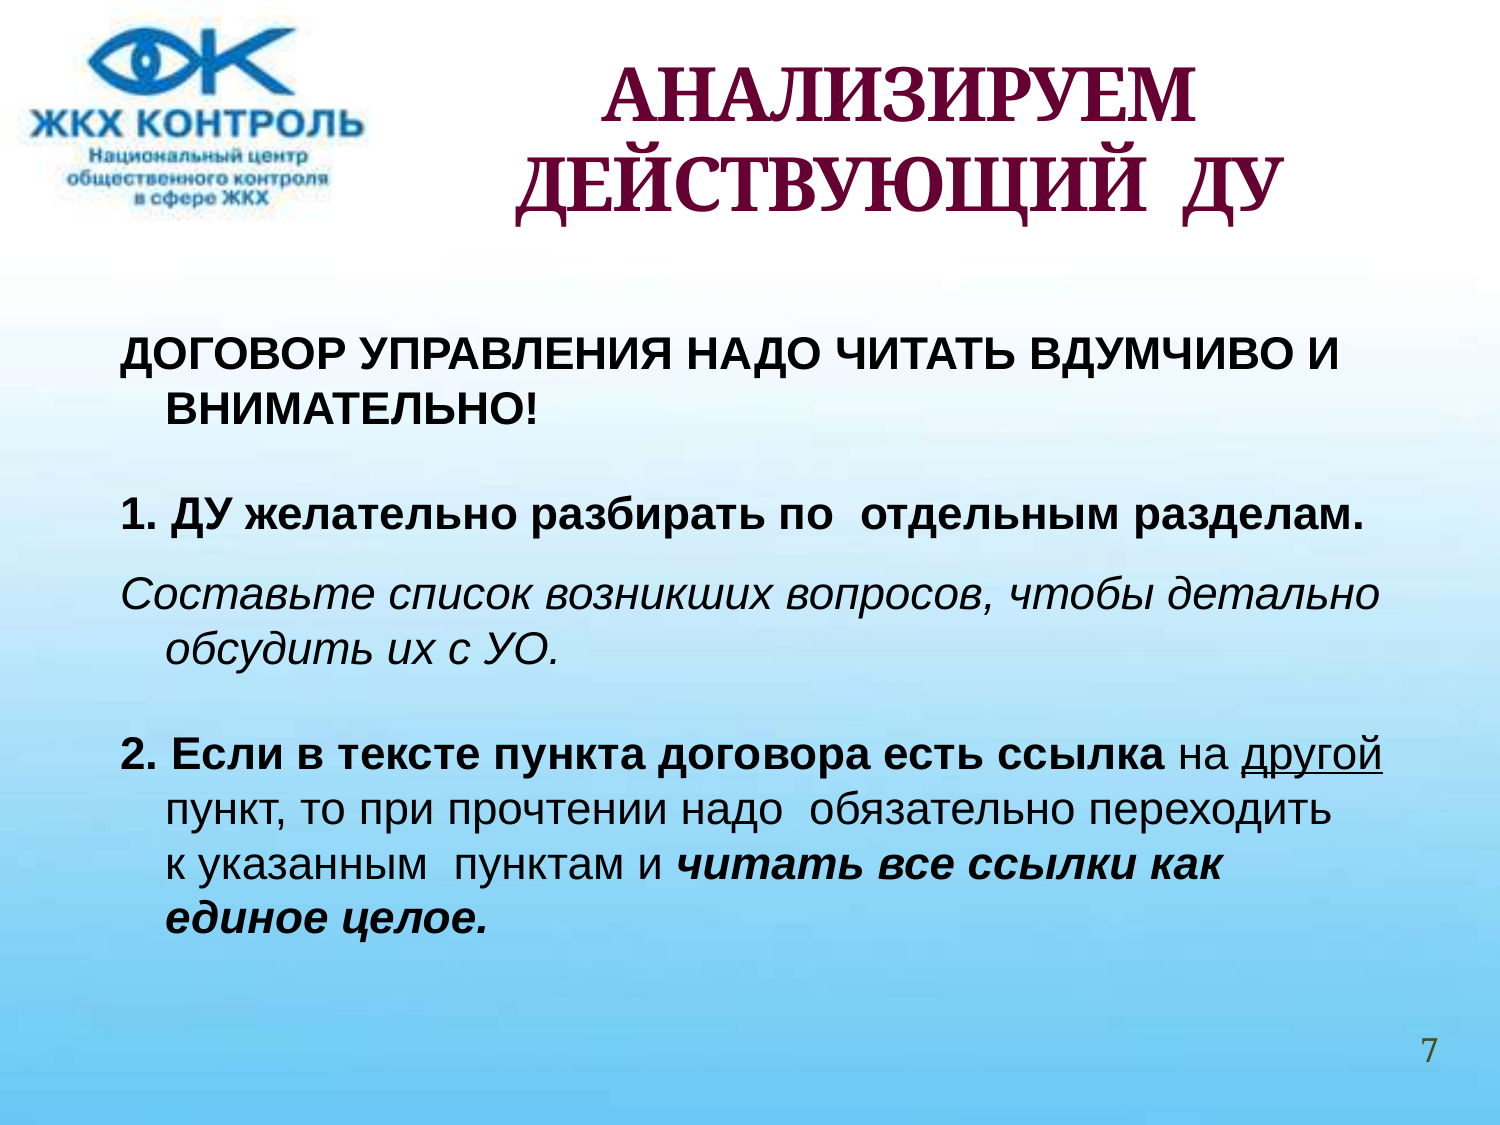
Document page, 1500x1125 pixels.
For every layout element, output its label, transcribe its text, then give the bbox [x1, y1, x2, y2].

picture [0, 0, 1500, 1125]
slide_number 7 [1379, 1014, 1480, 1089]
list ДОГОВОР УПРАВЛЕНИЯ НАДО ЧИТАТЬ ВДУМЧИВО И ВНИМАТЕЛЬНО! 1. ДУ желательно разбирать по отдельным разделам. Составьте список возникших вопросов, чтобы детально обсудить их с УО. 2. Если в тексте пункта договора есть ссылка на другой пункт, то при прочтении надо обязательно переходить к указанным пунктам и читать все ссылки как единое целое. [105, 316, 1425, 1090]
title АНАЛИЗИРУЕМ ДЕЙСТВУЮЩИЙ ДУ [374, 24, 1425, 235]
